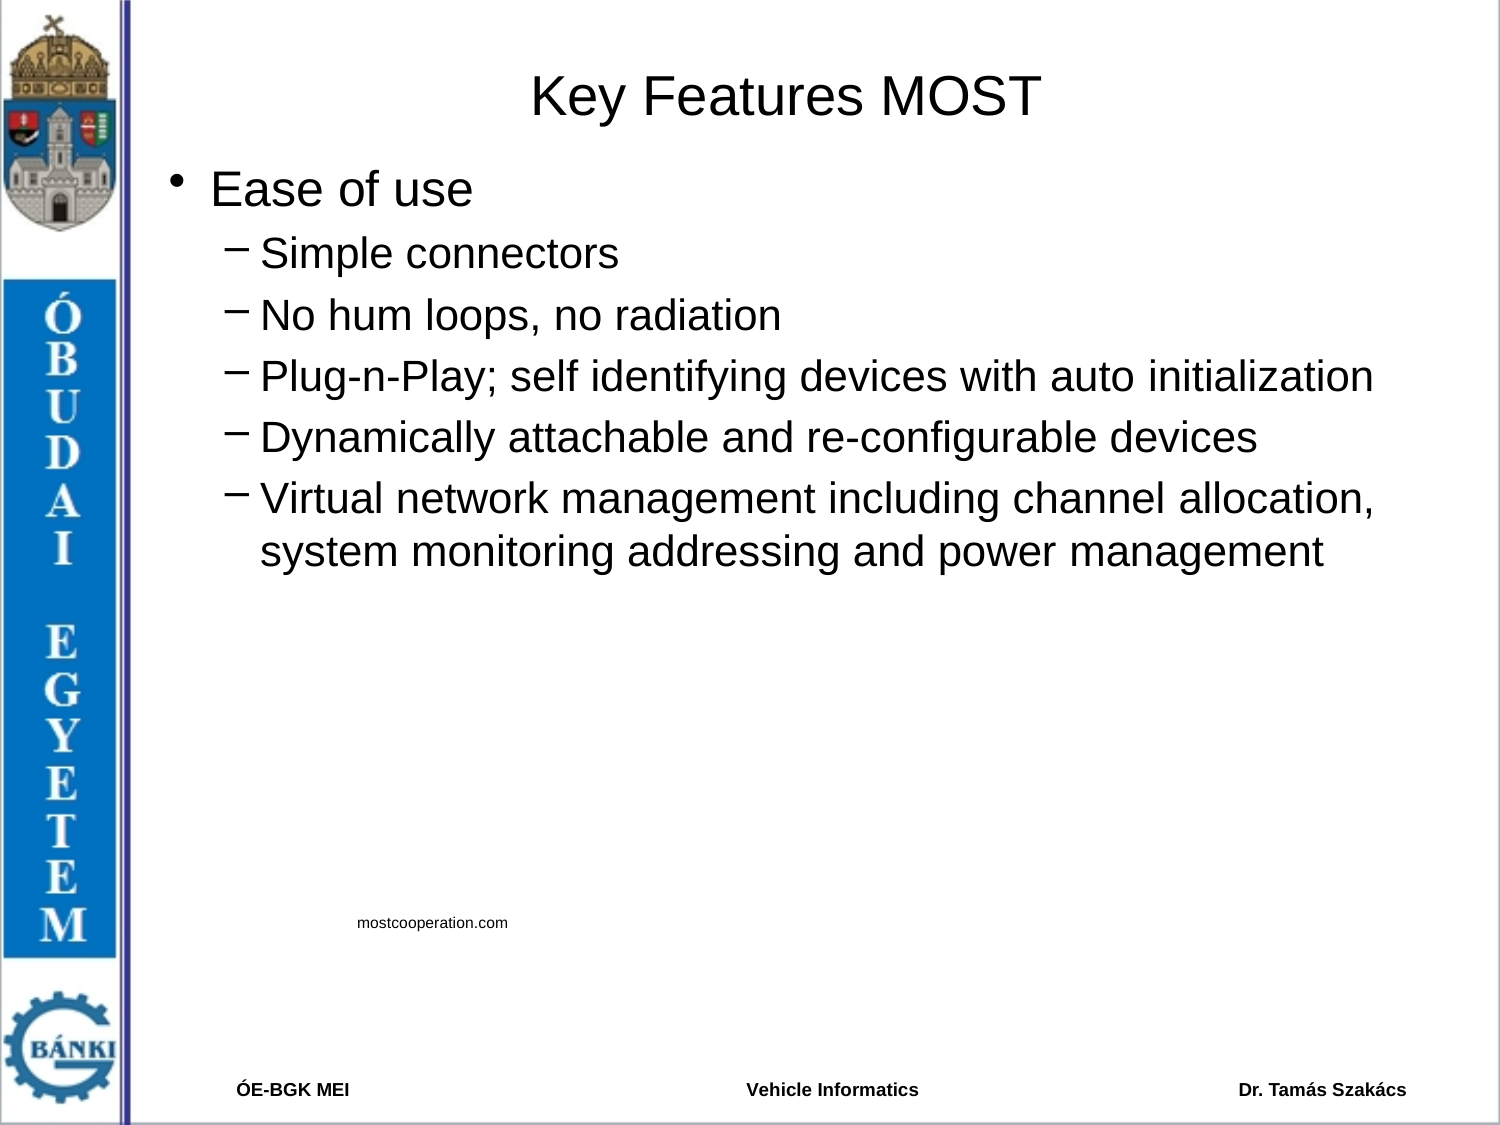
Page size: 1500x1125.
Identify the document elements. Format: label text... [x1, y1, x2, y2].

title Key Features MOST [171, 37, 1402, 149]
text_box mostcooperation.com [342, 905, 523, 939]
picture [0, 0, 1500, 1125]
list Ease of use Simple connectors No hum loops, no radiation Plug-n-Play; self identifying devices with auto initialization Dynamically attachable and re-configurable devices Virtual network management including channel allocation, system monitoring addressing and power management [153, 149, 1484, 756]
